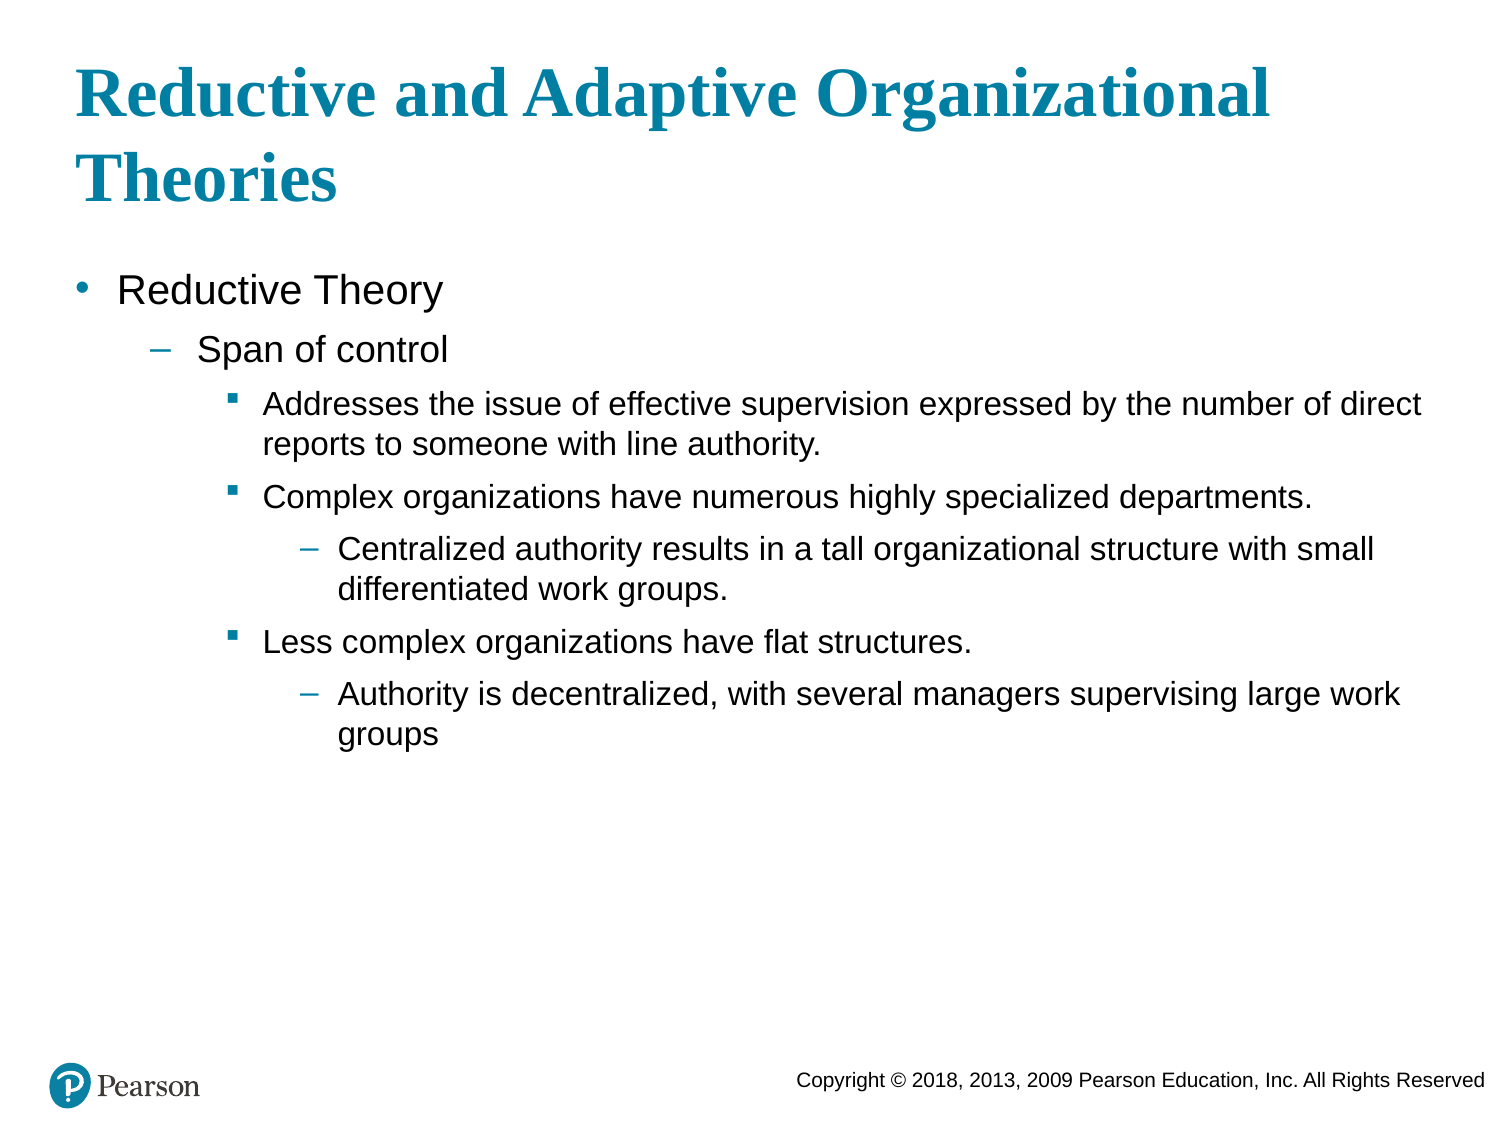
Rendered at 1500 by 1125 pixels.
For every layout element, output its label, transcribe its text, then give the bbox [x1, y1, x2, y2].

list Reductive Theory Span of control Addresses the issue of effective supervision expressed by the number of direct reports to someone with line authority. Complex organizations have numerous highly specialized departments. Centralized authority results in a tall organizational structure with small differentiated work groups. Less complex organizations have flat structures. Authority is decentralized, with several managers supervising large work groups [75, 262, 1425, 1005]
title Reductive and Adaptive Organizational Theories [74, 35, 1426, 216]
